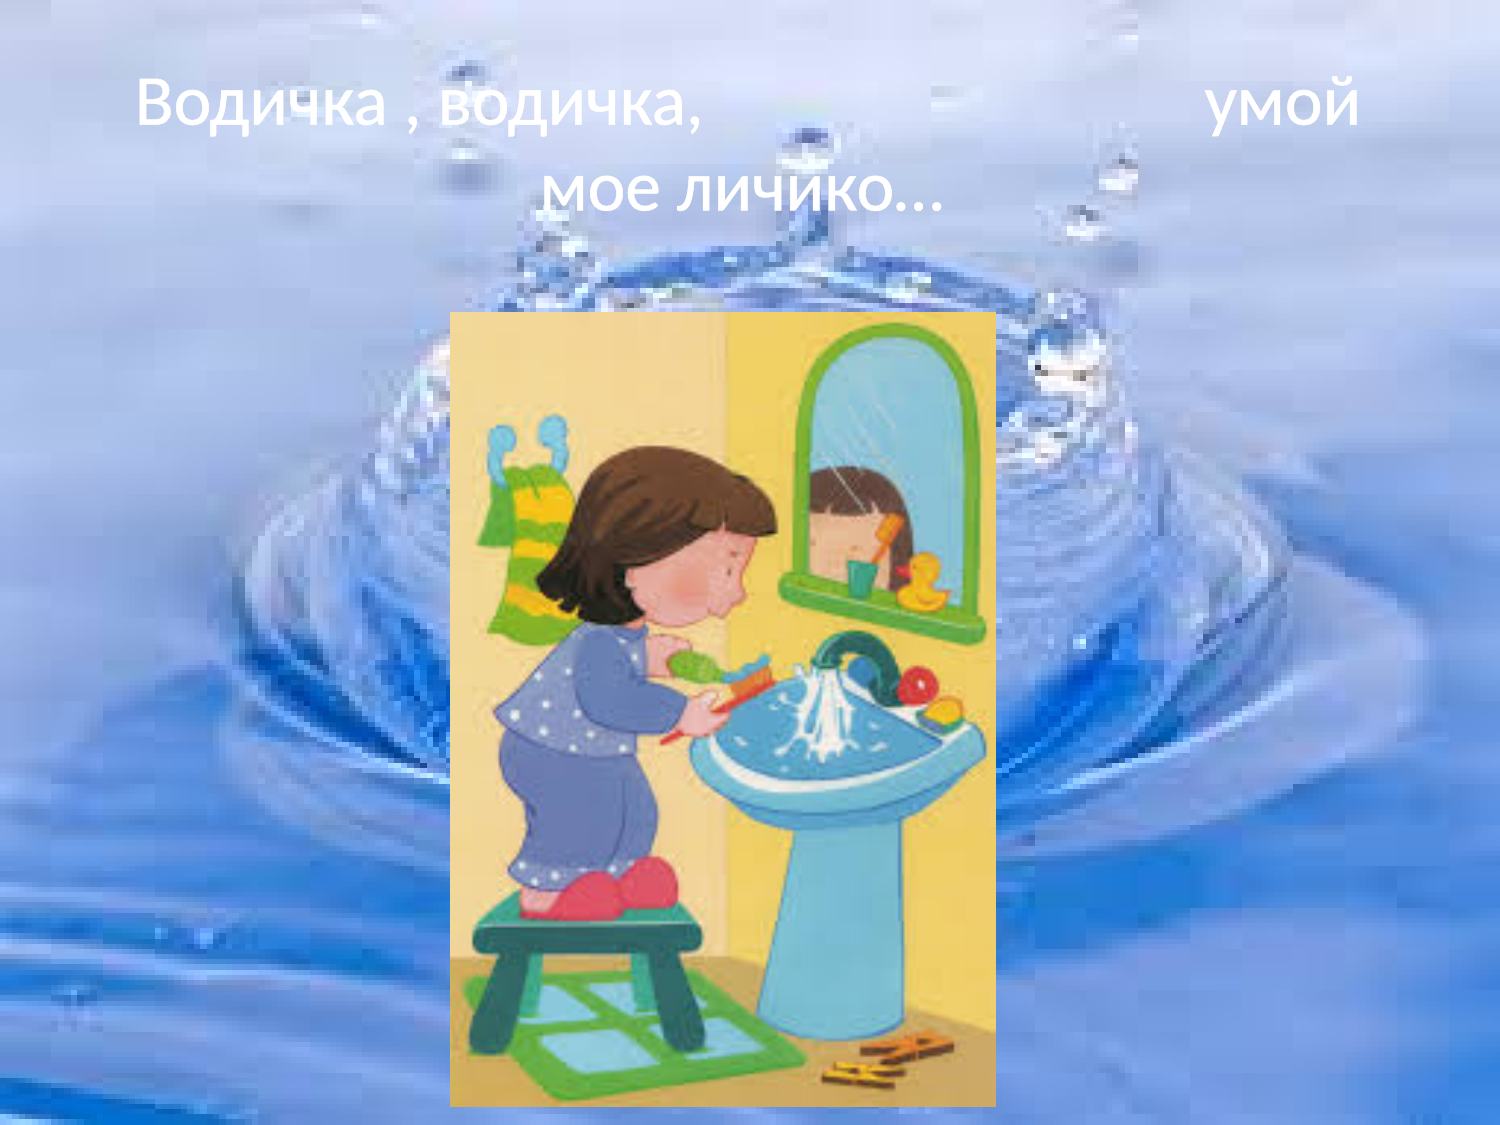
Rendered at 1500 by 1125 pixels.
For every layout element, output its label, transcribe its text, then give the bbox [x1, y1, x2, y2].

title Водичка , водичка, умой мое личико… [75, 45, 1425, 233]
picture [0, 0, 1500, 1125]
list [449, 312, 996, 1108]
